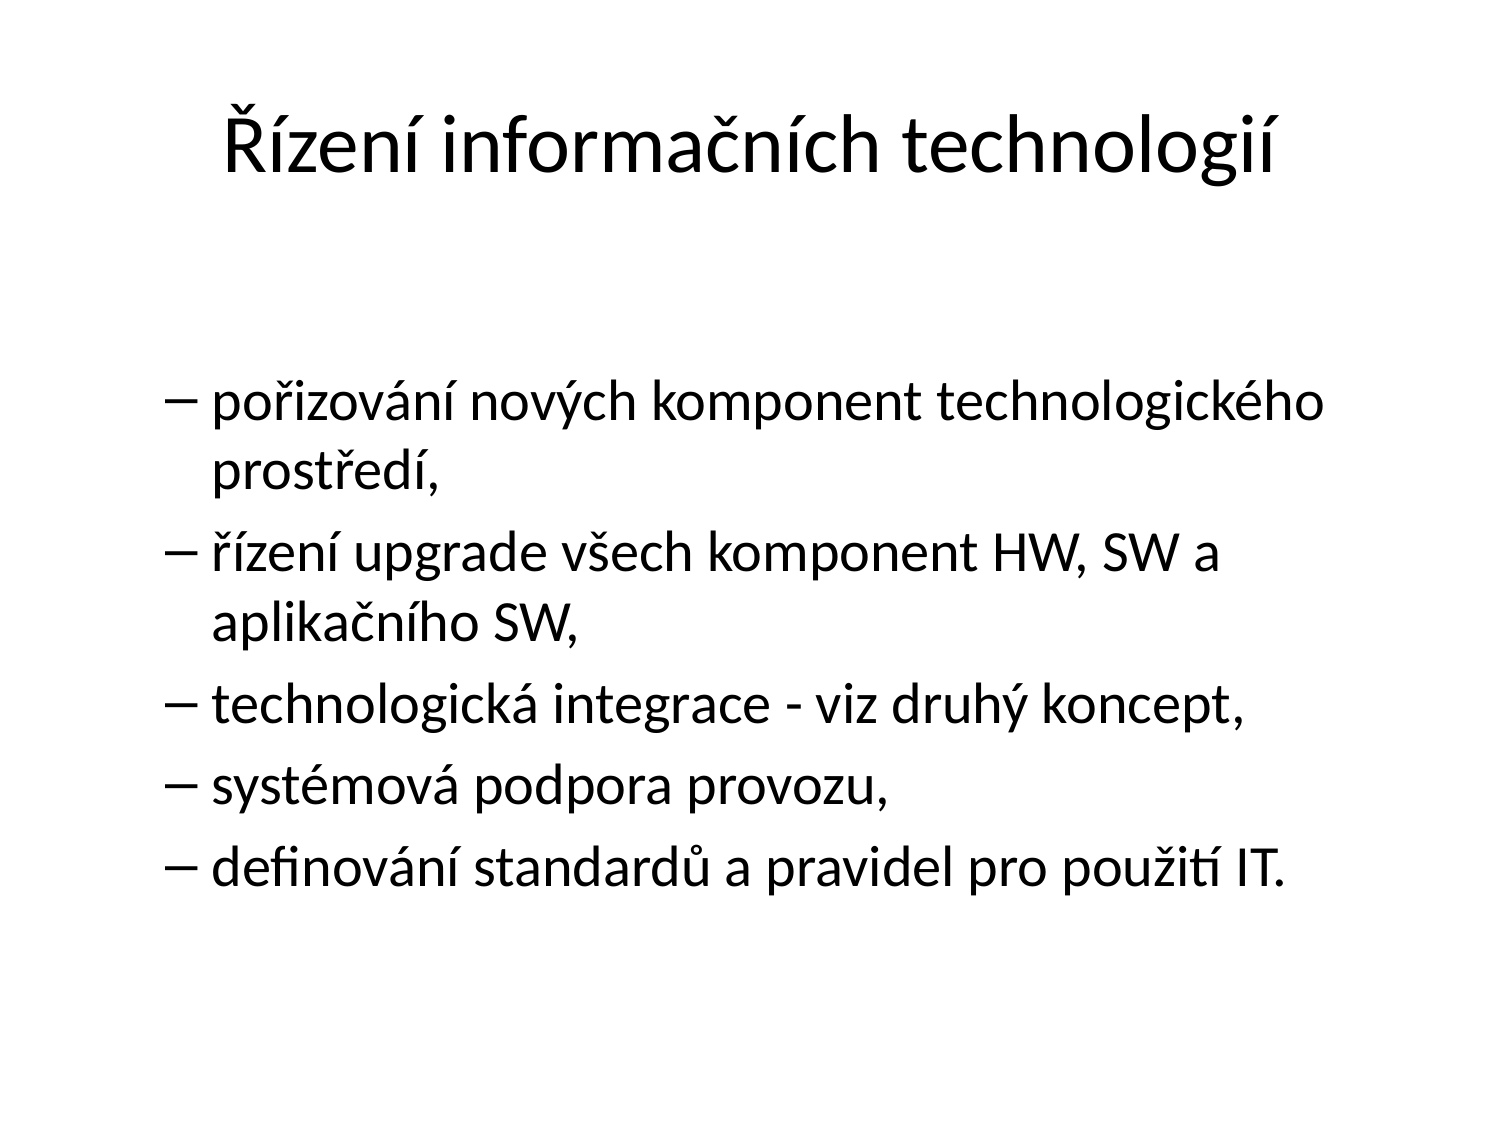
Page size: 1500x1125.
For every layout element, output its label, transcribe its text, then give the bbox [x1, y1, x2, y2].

list pořizování nových komponent technologického prostředí, řízení upgrade všech komponent HW, SW a aplikačního SW, technologická integrace - viz druhý koncept, systémová podpora provozu, definování standardů a pravidel pro použití IT. [75, 262, 1425, 1005]
title Řízení informačních technologií [75, 45, 1425, 233]
